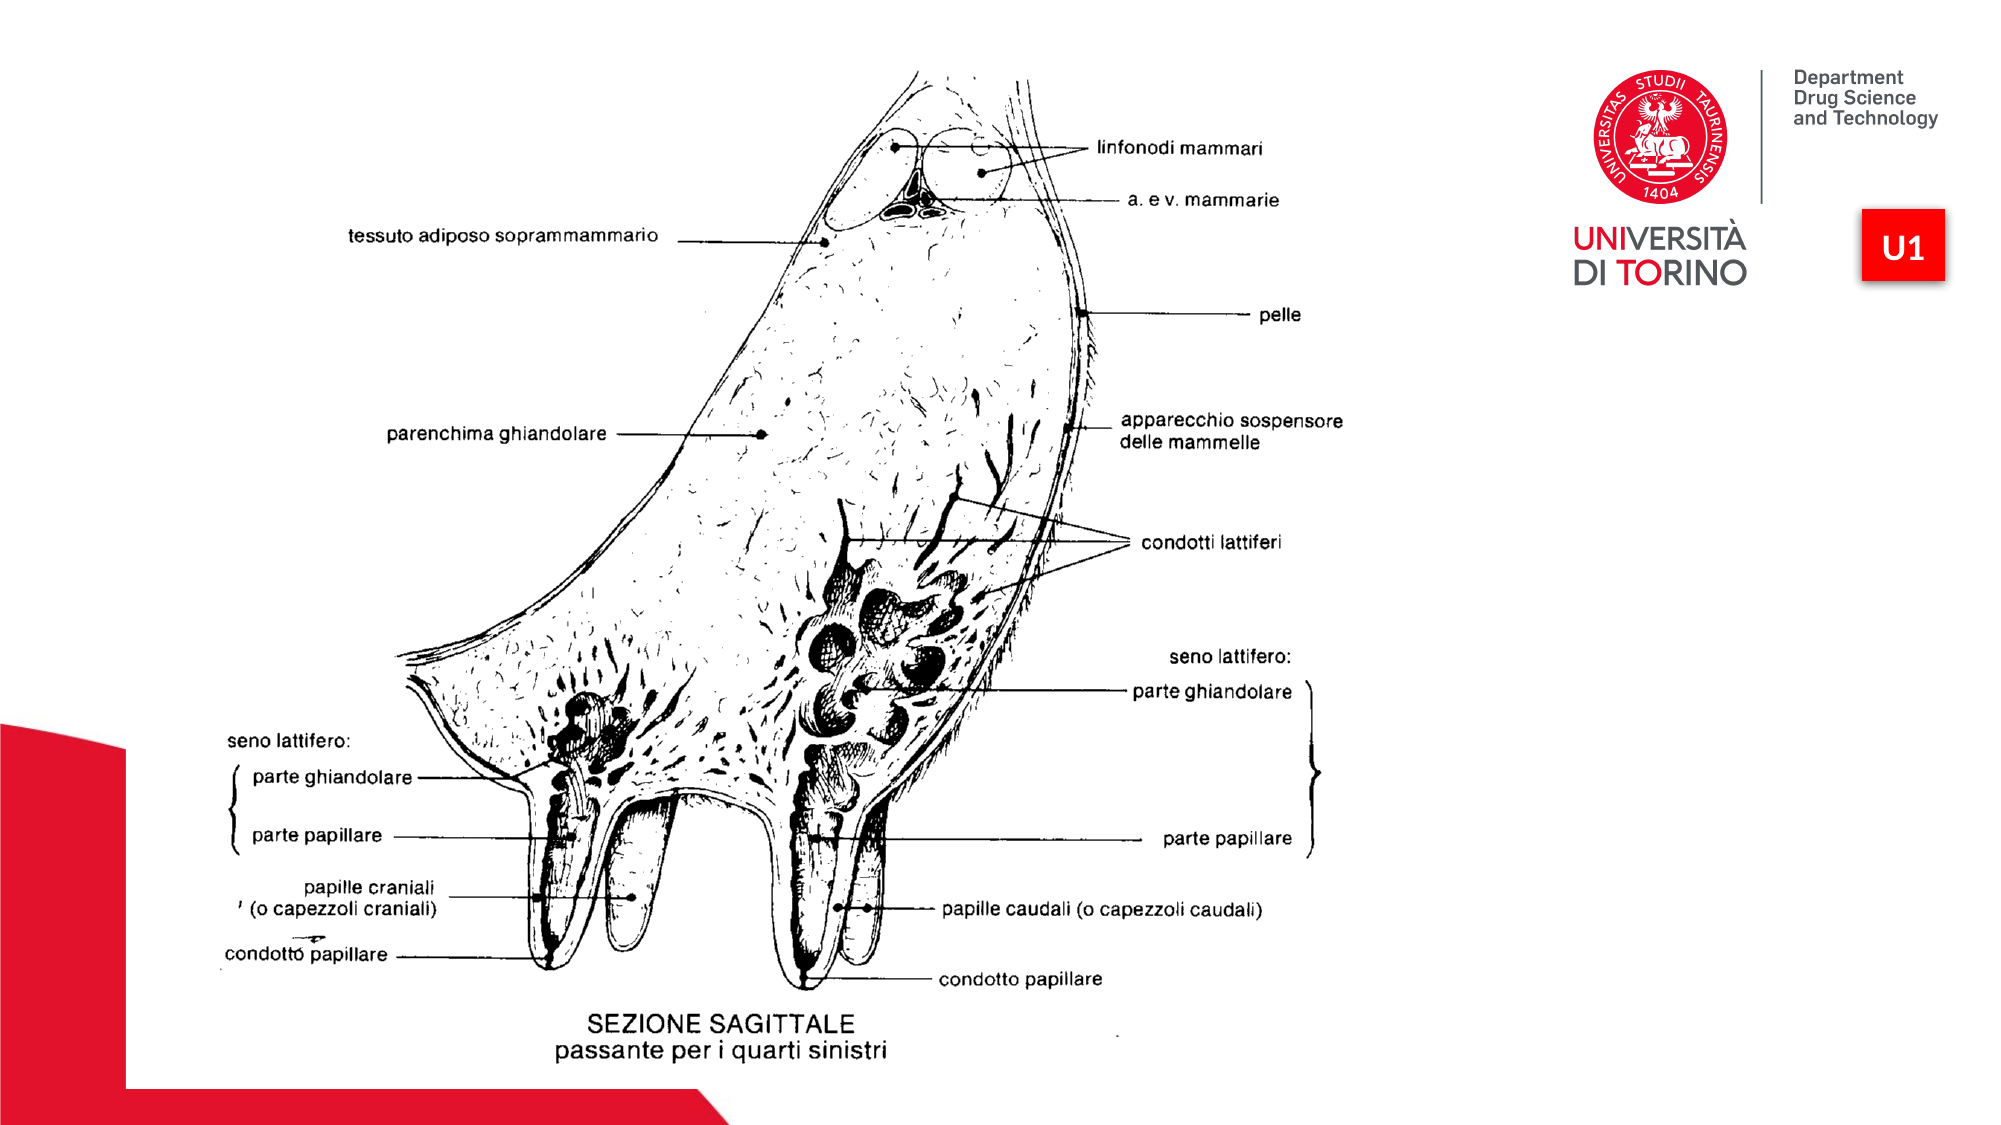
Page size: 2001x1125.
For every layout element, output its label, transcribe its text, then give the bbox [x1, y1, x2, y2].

picture [0, 0, 2001, 1125]
text_box U1 [1862, 209, 1945, 281]
